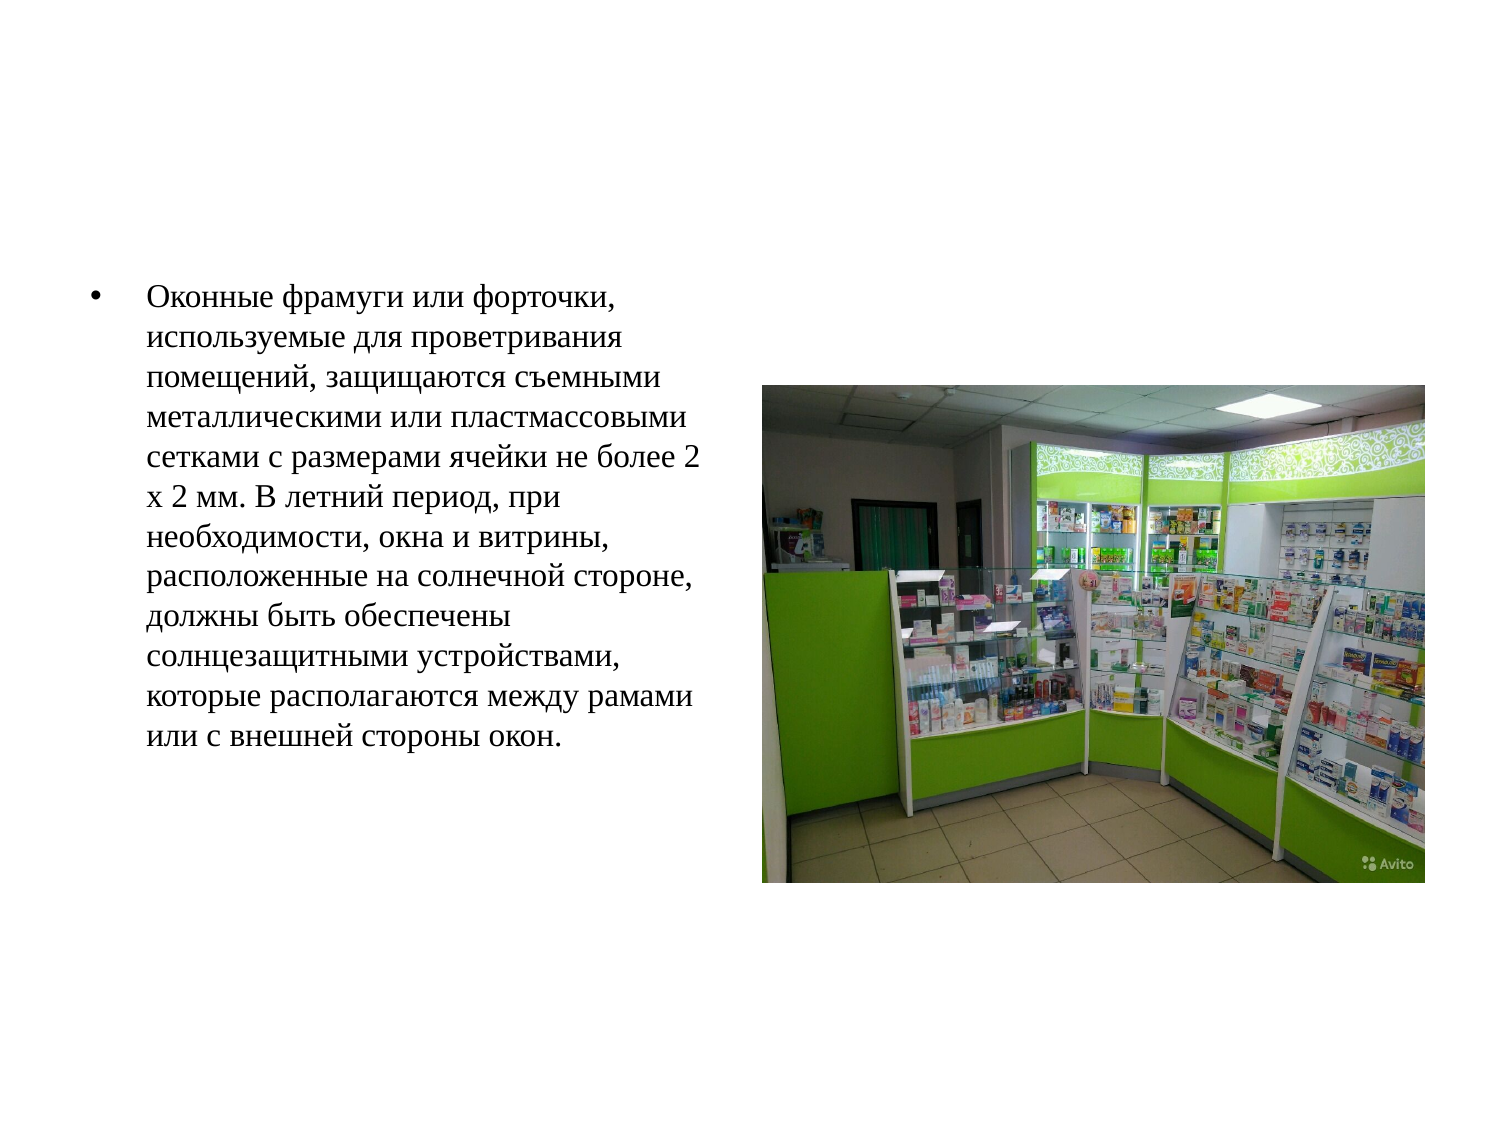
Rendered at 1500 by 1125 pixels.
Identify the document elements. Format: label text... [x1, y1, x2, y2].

list Оконные фрамуги или форточки, используемые для проветривания помещений, защищаются съемными металлическими или пластмассовыми сетками с размерами ячейки не более 2 x 2 мм. В летний период, при необходимости, окна и витрины, расположенные на солнечной стороне, должны быть обеспечены солнцезащитными устройствами, которые располагаются между рамами или с внешней стороны окон. [75, 267, 738, 1047]
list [762, 384, 1426, 883]
